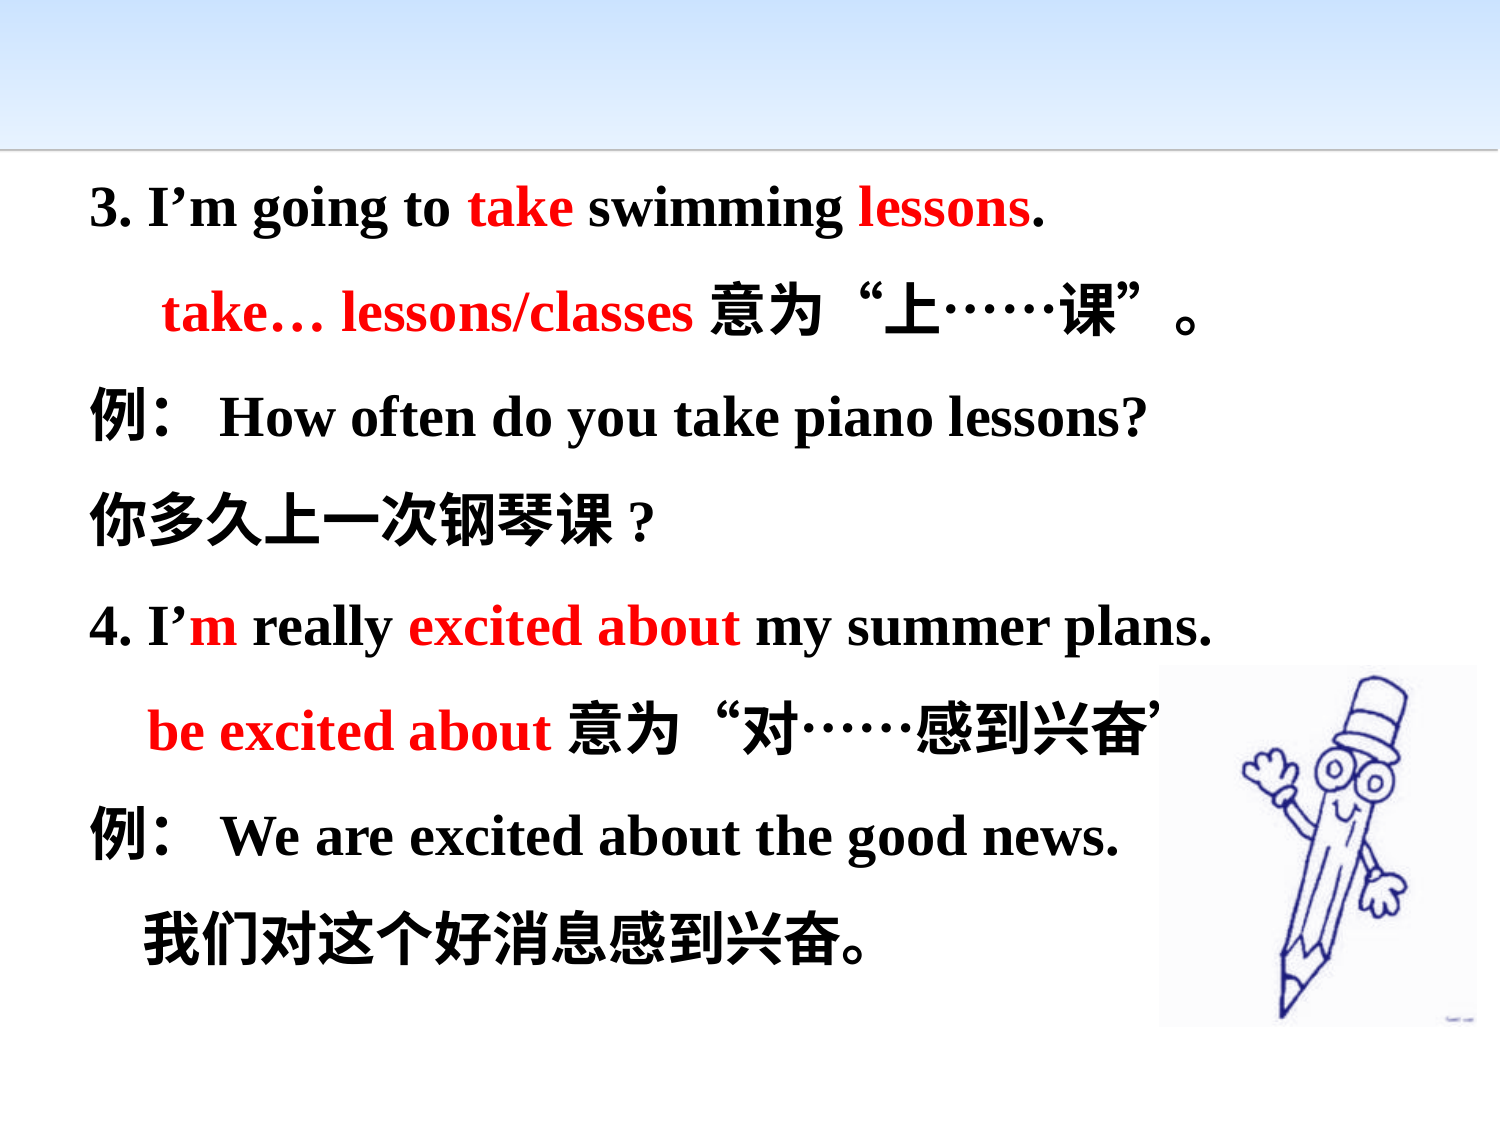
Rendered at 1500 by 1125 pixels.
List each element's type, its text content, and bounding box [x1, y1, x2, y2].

picture [1159, 665, 1477, 1028]
text_box 3. I’m going to take swimming lessons. take… lessons/classes意为“上……课”。 例：How often do you take piano lessons? 你多久上一次钢琴课? 4. I’m really excited about my summer plans. be excited about意为“对……感到兴奋”。 例：We are excited about the good news. 我们对这个好消息感到兴奋。 [74, 125, 1500, 980]
